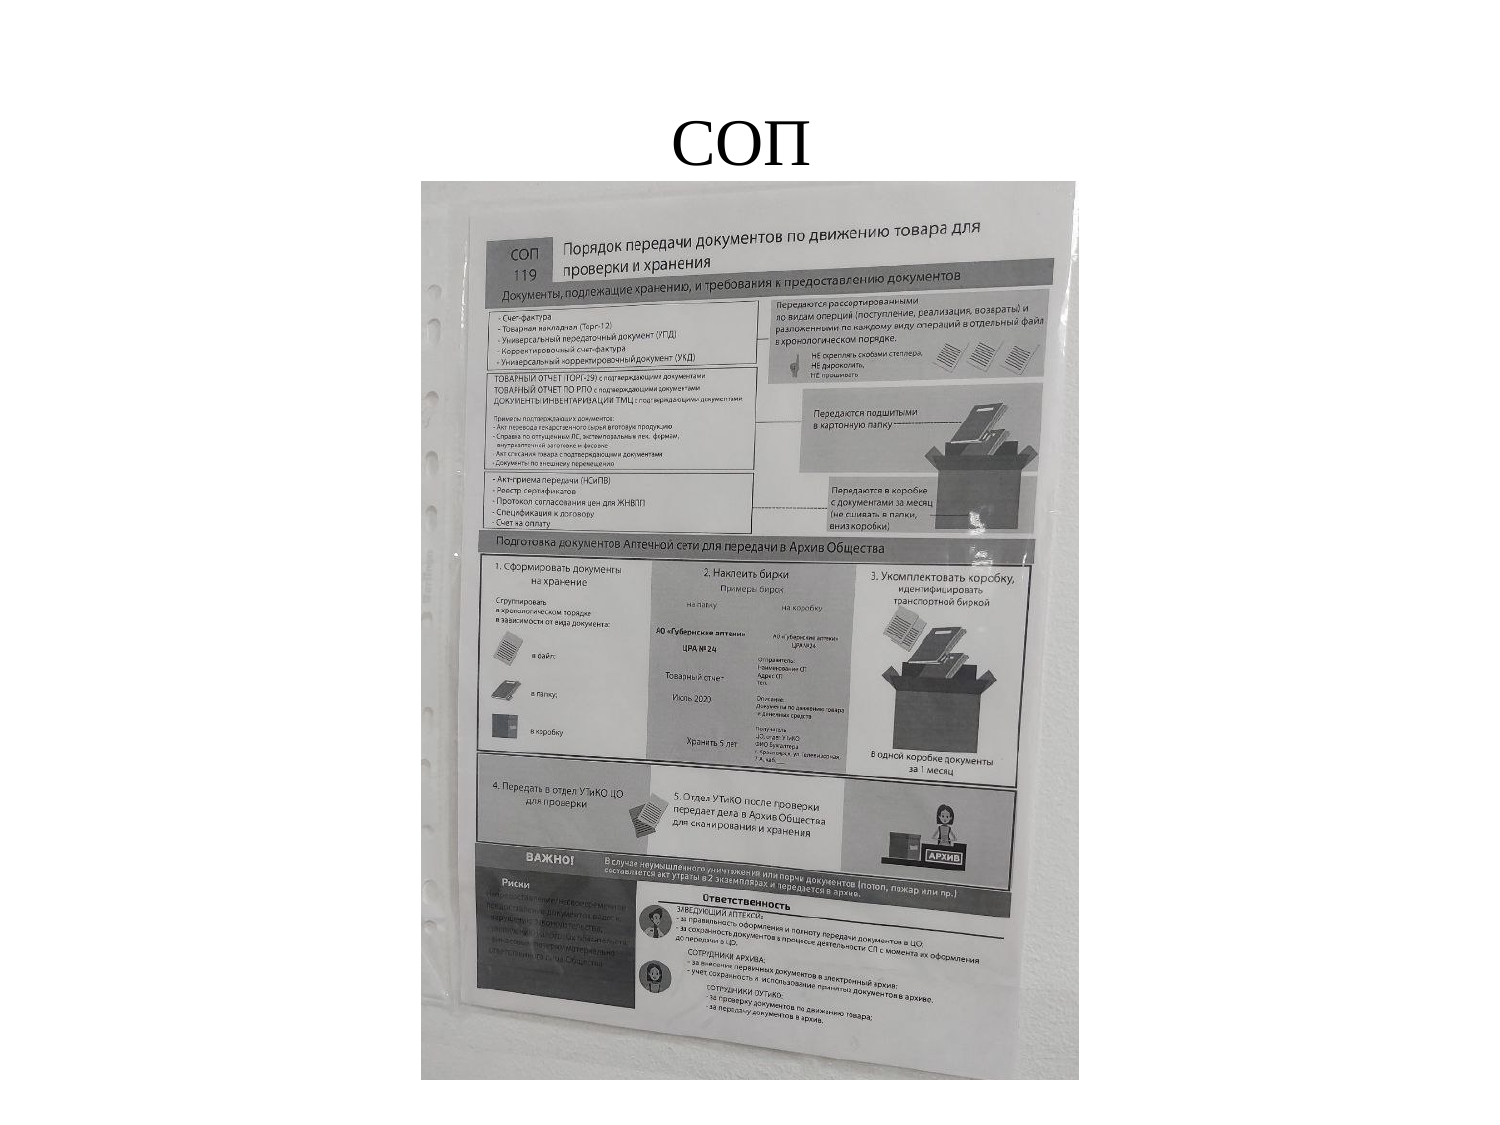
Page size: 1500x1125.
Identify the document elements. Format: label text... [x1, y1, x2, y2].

title СОП [75, 45, 1425, 233]
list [420, 181, 1080, 1081]
